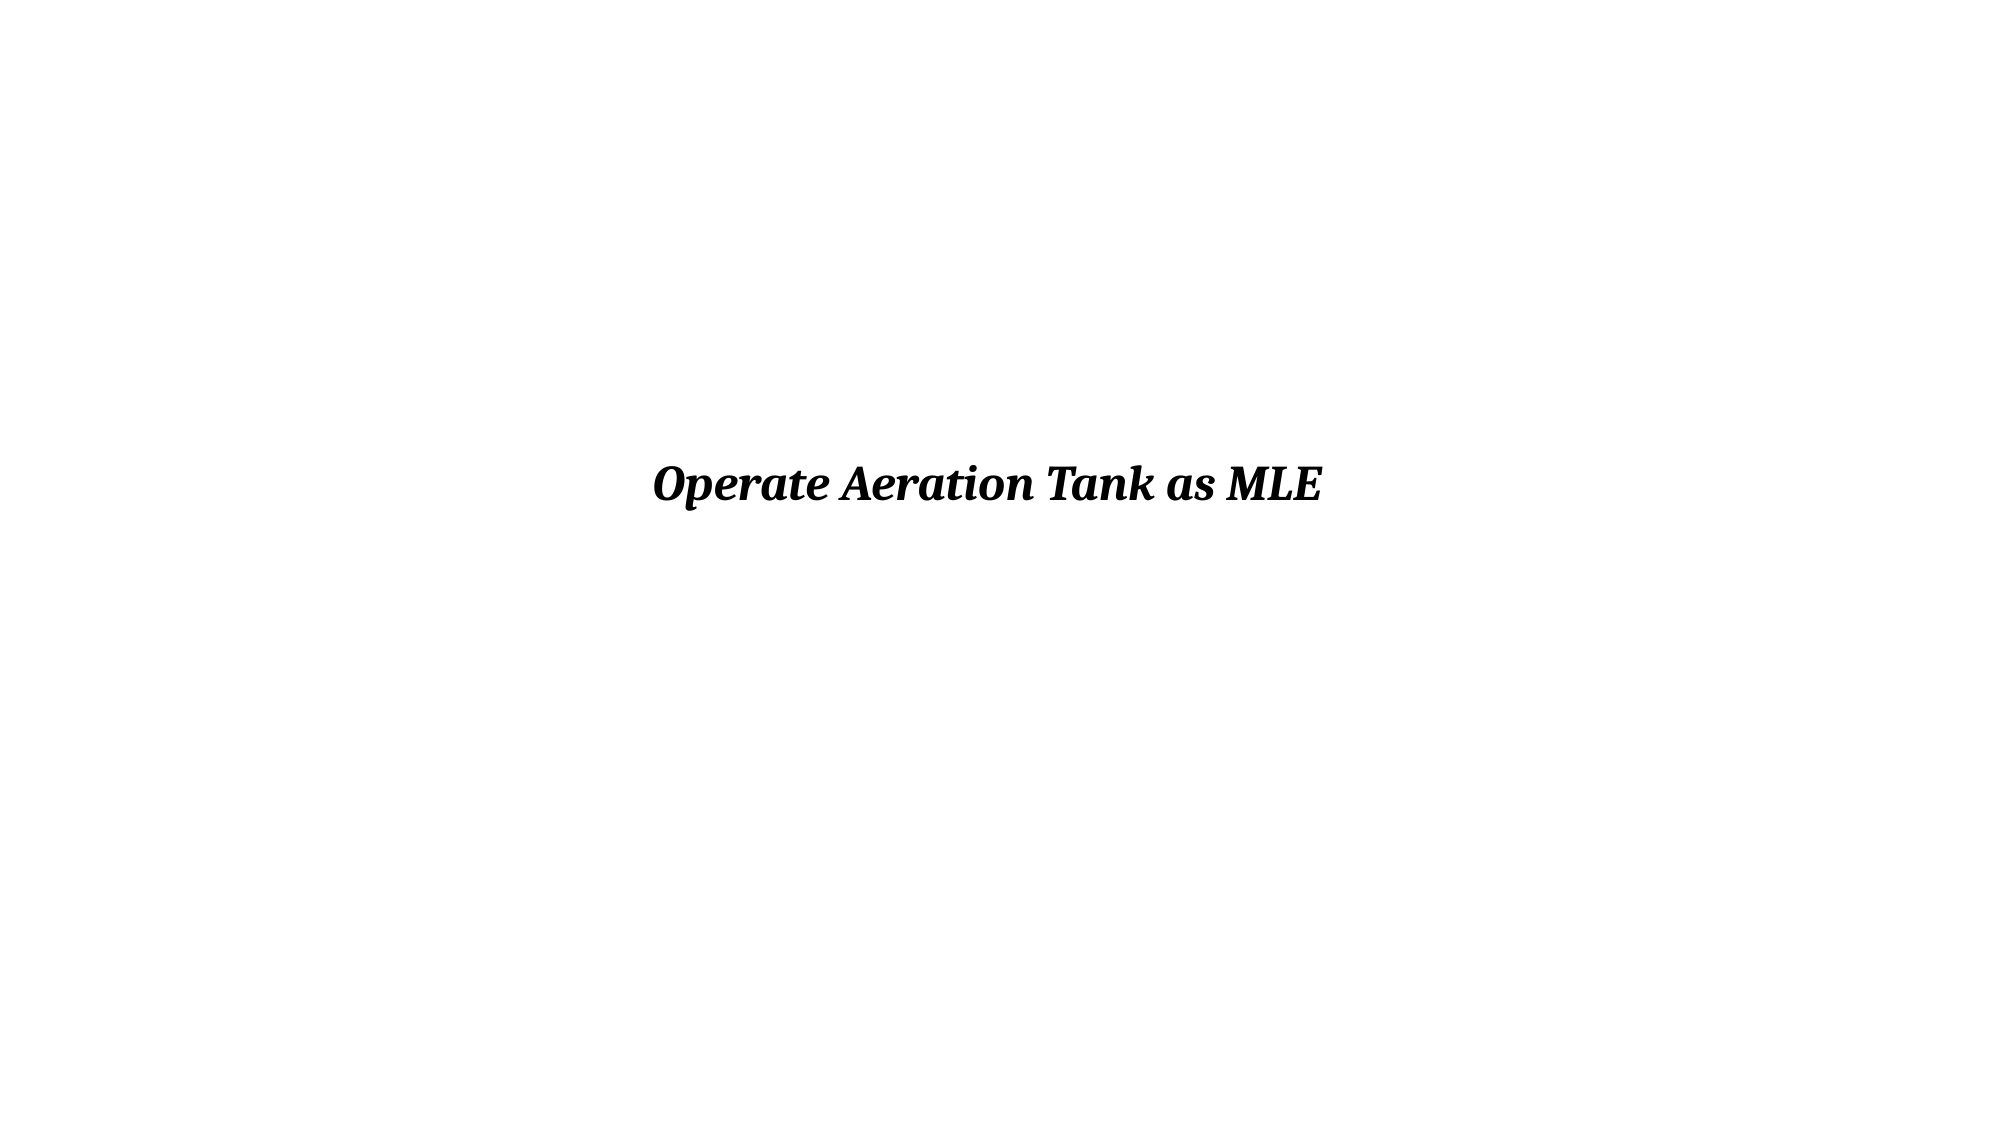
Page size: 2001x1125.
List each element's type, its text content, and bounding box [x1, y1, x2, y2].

subtitle Operate Aeration Tank as MLE [637, 450, 1888, 663]
